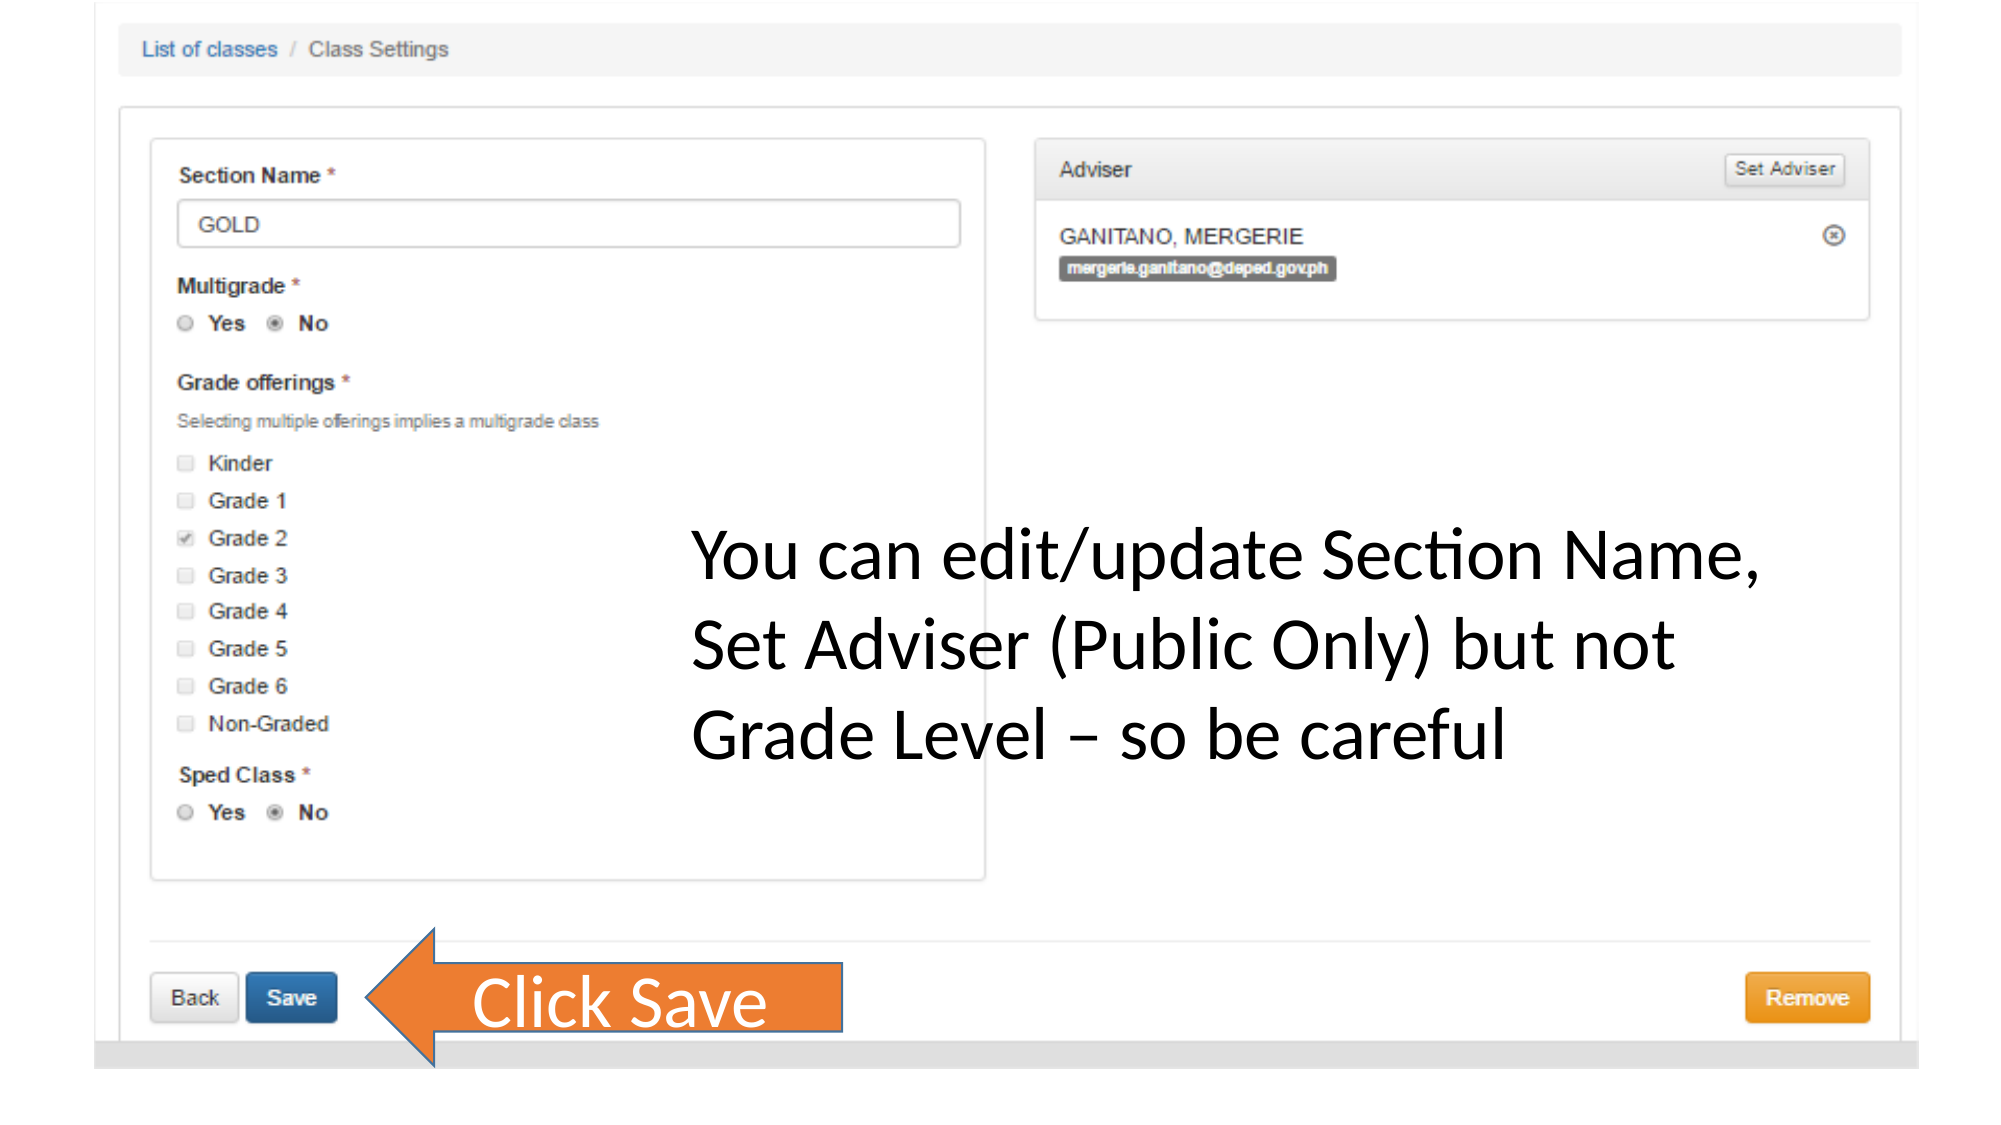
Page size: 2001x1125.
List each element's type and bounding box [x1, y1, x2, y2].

picture [94, 2, 1919, 1069]
